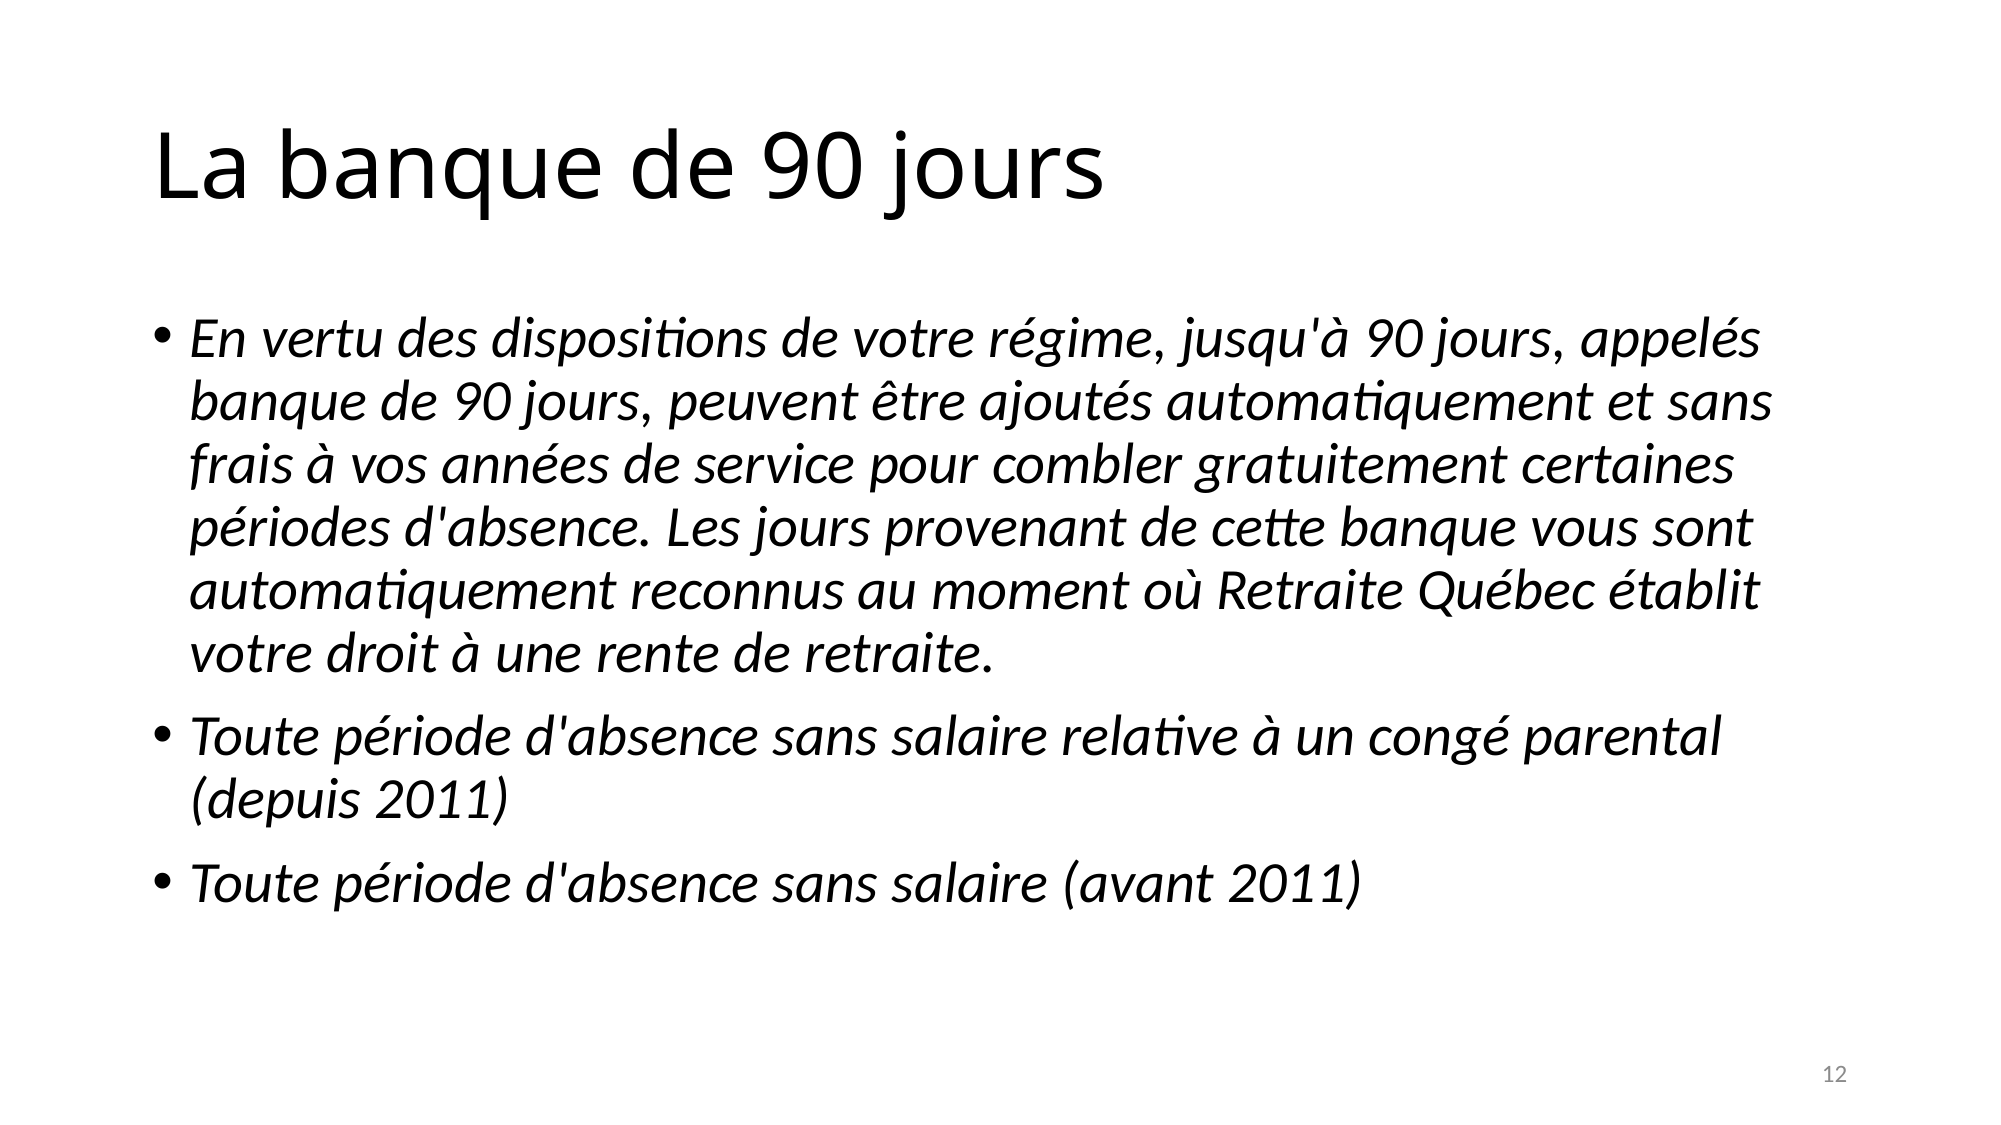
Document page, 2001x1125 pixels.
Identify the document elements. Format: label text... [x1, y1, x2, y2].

slide_number 12 [1412, 1042, 1863, 1103]
list En vertu des dispositions de votre régime, jusqu'à 90 jours, appelés banque de 90 jours, peuvent être ajoutés automatiquement et sans frais à vos années de service pour combler gratuitement certaines périodes d'absence. Les jours provenant de cette banque vous sont automatiquement reconnus au moment où Retraite Québec établit votre droit à une rente de retraite. Toute période d'absence sans salaire relative à un congé parental (depuis 2011) Toute période d'absence sans salaire (avant 2011) [137, 299, 1863, 1014]
title La banque de 90 jours [137, 59, 1863, 278]
